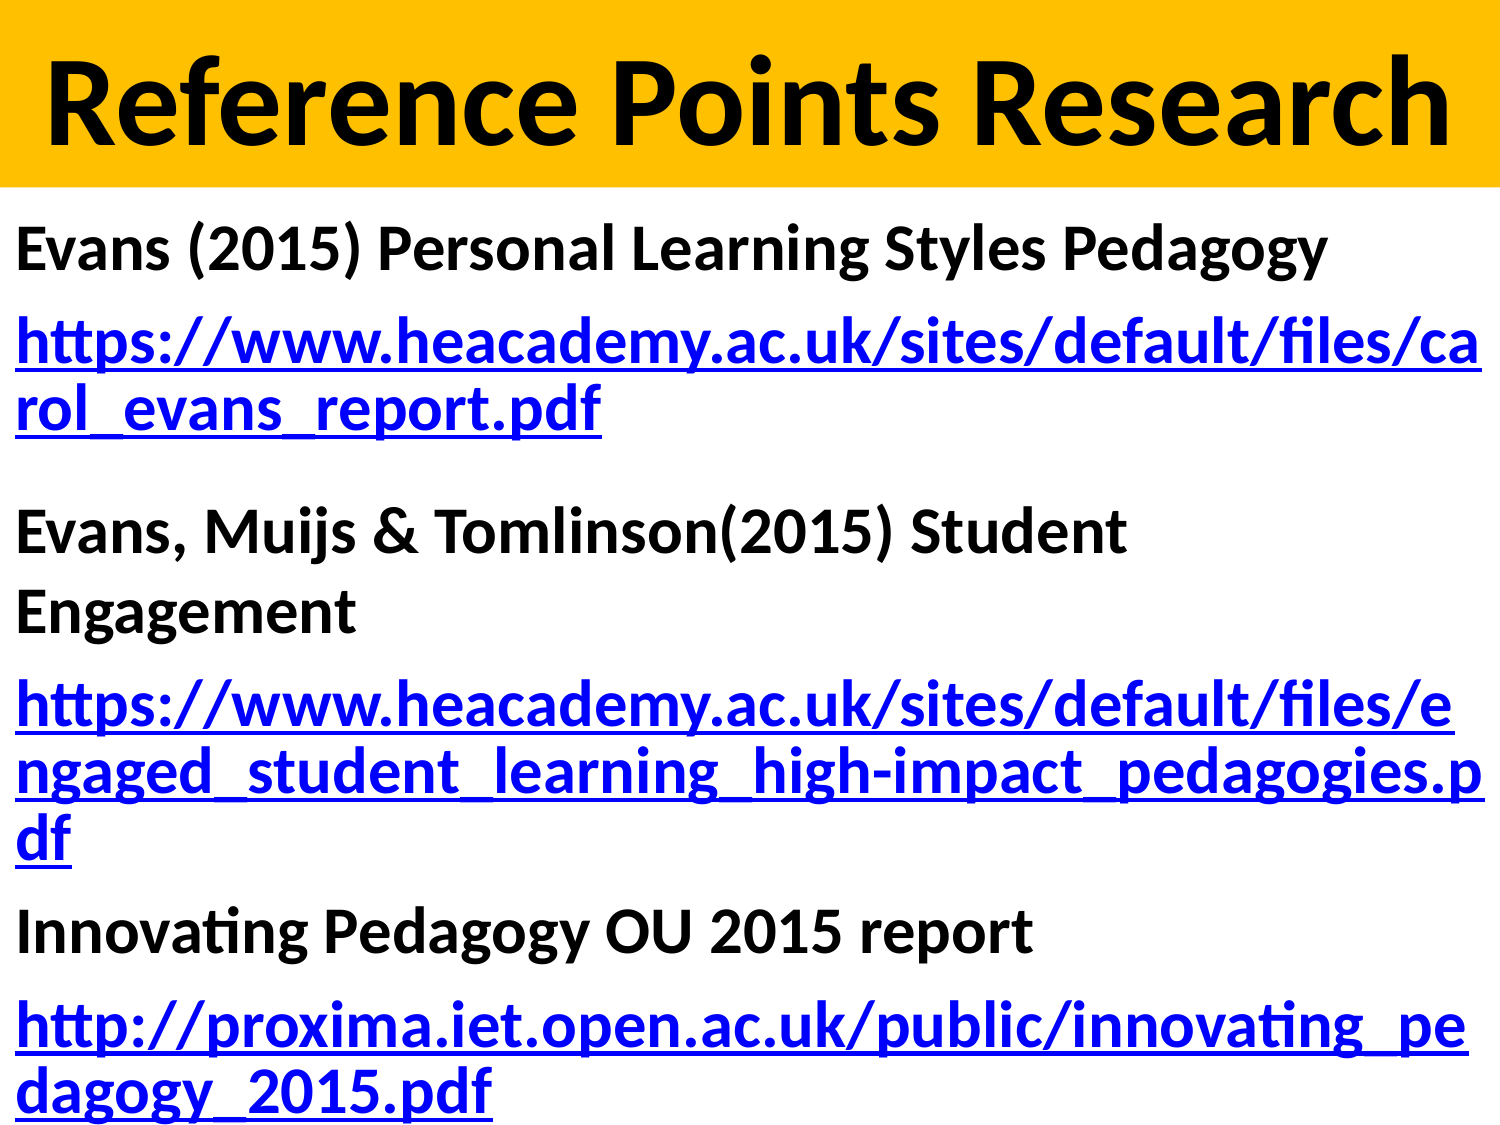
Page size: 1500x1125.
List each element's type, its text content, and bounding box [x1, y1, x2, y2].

list Evans (2015) Personal Learning Styles Pedagogy https://www.heacademy.ac.uk/sites/default/files/carol_evans_report.pdf Evans, Muijs & Tomlinson(2015) Student Engagement https://www.heacademy.ac.uk/sites/default/files/engaged_student_learning_high-impact_pedagogies.pdf Innovating Pedagogy OU 2015 report http://proxima.iet.open.ac.uk/public/innovating_pedagogy_2015.pdf [0, 196, 1500, 1125]
title Reference Points Research [0, 0, 1500, 188]
